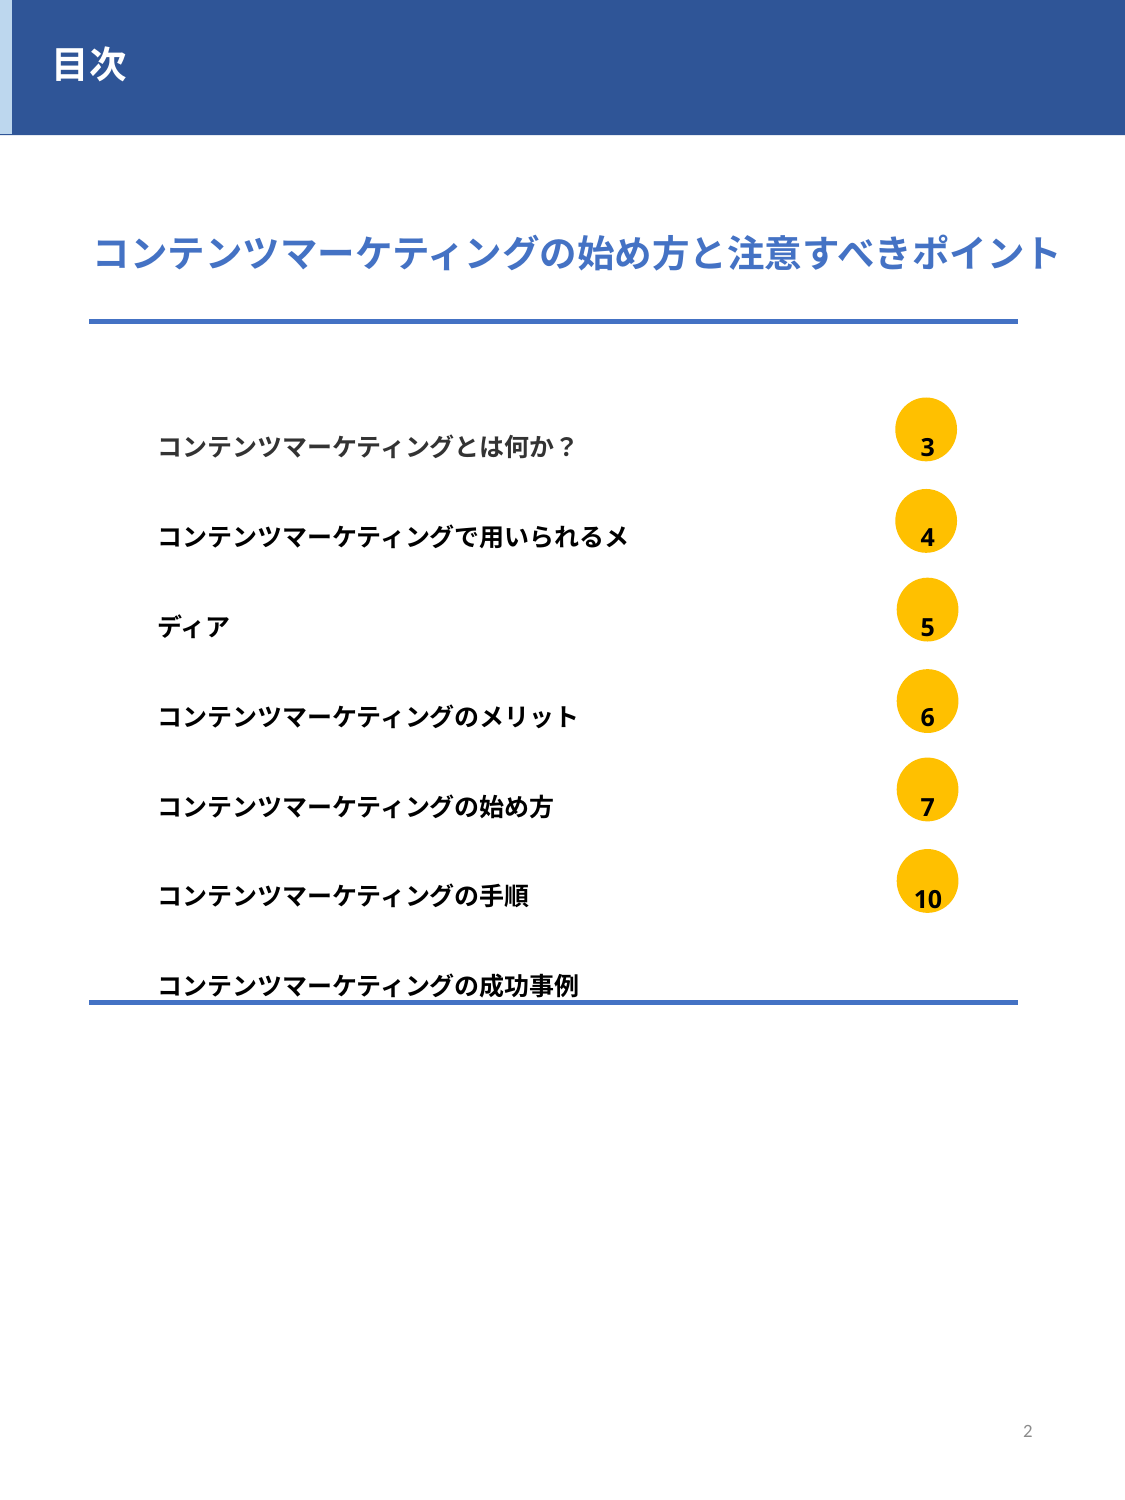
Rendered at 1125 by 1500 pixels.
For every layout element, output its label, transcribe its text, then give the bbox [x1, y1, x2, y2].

text_box 3 4 5 6 7 [809, 364, 950, 829]
text_box コンテンツマーケティングとは何か？ コンテンツマーケティングで用いられるメディア コンテンツマーケティングのメリット コンテンツマーケティングの始め方 コンテンツマーケティングの手順 コンテンツマーケティングの成功事例 [142, 364, 671, 1000]
text_box [950, 766, 960, 813]
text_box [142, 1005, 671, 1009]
text_box 10 [817, 816, 957, 921]
text_box [950, 499, 959, 543]
text_box [0, 0, 1125, 136]
slide_number 2 [794, 1390, 1048, 1471]
text_box [950, 586, 960, 633]
text_box コンテンツマーケティングの始め方と注意すべきポイント [78, 199, 1086, 283]
text_box 目次 [37, 33, 142, 94]
text_box [950, 407, 959, 452]
text_box [950, 677, 960, 725]
